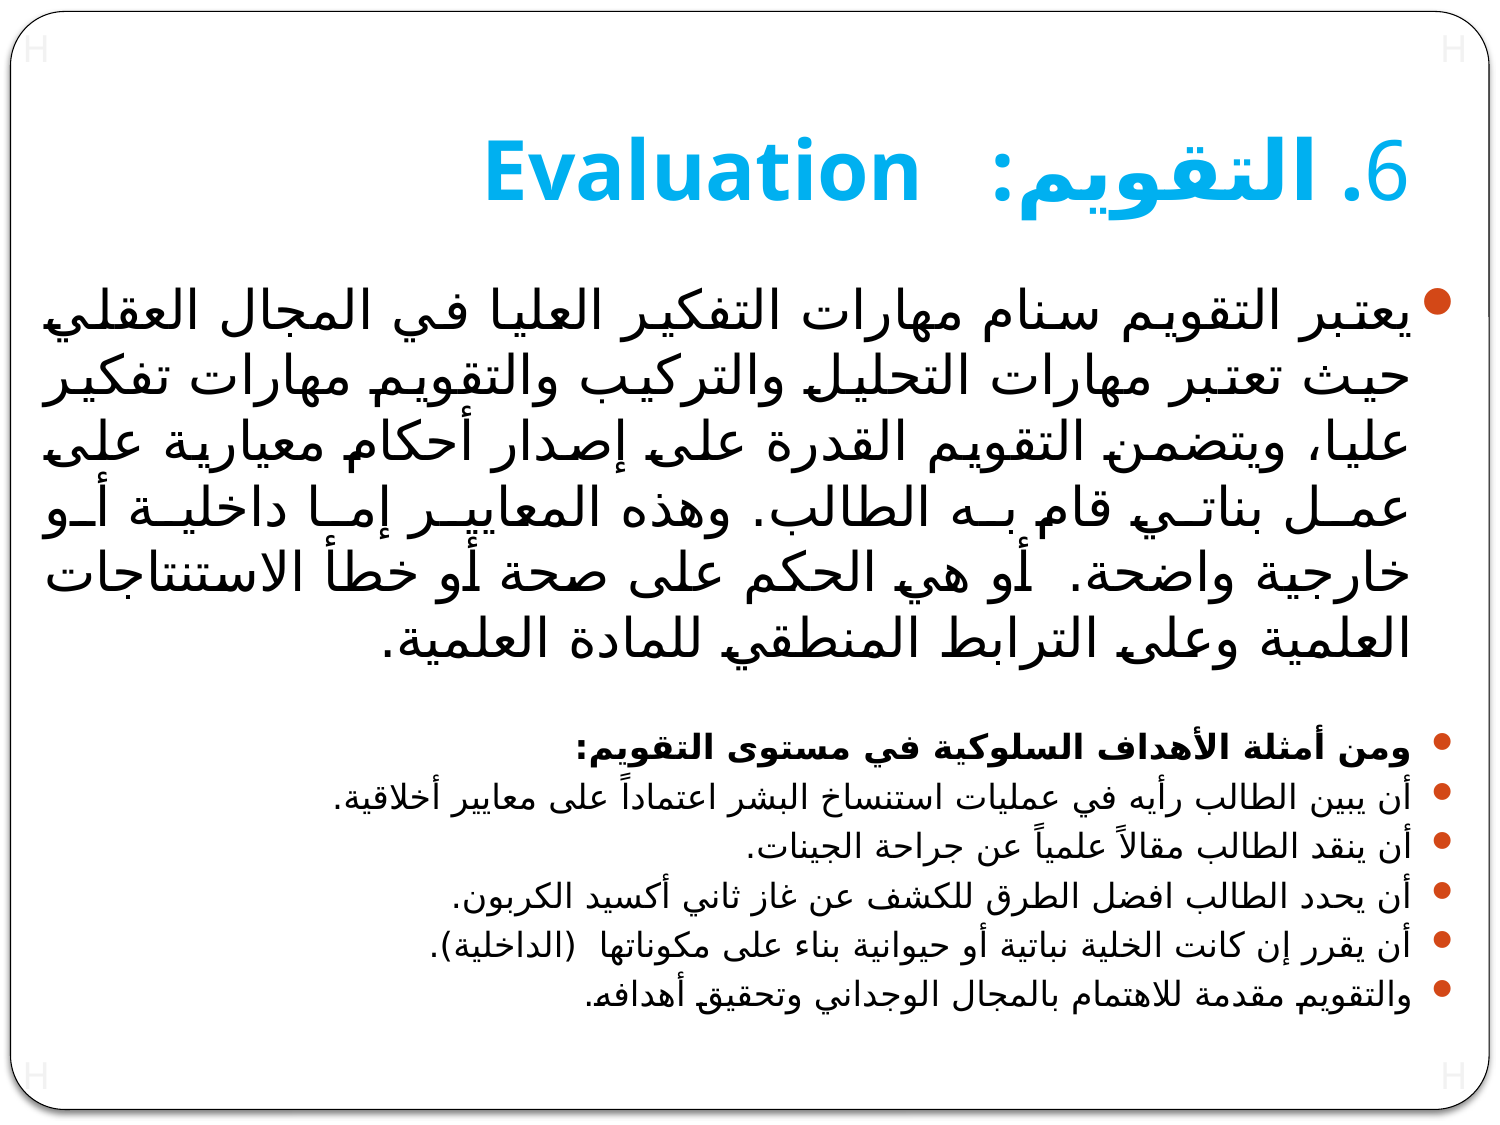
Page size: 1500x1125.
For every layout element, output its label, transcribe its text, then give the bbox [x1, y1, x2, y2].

title 6. التقويم: Evaluation [150, 45, 1425, 233]
list يعتبر التقويم سنام مهارات التفكير العليا في المجال العقلي حيث تعتبر مهارات التحليل والتركيب والتقويم مهارات تفكير عليا، ويتضمن التقويم القدرة على إصدار أحكام معيارية على عمل بناتي قام به الطالب. وهذه المعايير إما داخلية أو خارجية واضحة. أو هي الحكم على صحة أو خطأ الاستنتاجات العلمية وعلى الترابط المنطقي للمادة العلمية. ومن أمثلة الأهداف السلوكية في مستوى التقويم: أن يبين الطالب رأيه في عمليات استنساخ البشر اعتماداً على معايير أخلاقية. أن ينقد الطالب مقالاً علمياً عن جراحة الجينات. أن يحدد الطالب افضل الطرق للكشف عن غاز ثاني أكسيد الكربون. أن يقرر إن كانت الخلية نباتية أو حيوانية بناء على مكوناتها (الداخلية). والتقويم مقدمة للاهتمام بالمجال الوجداني وتحقيق أهدافه. [29, 267, 1465, 1083]
